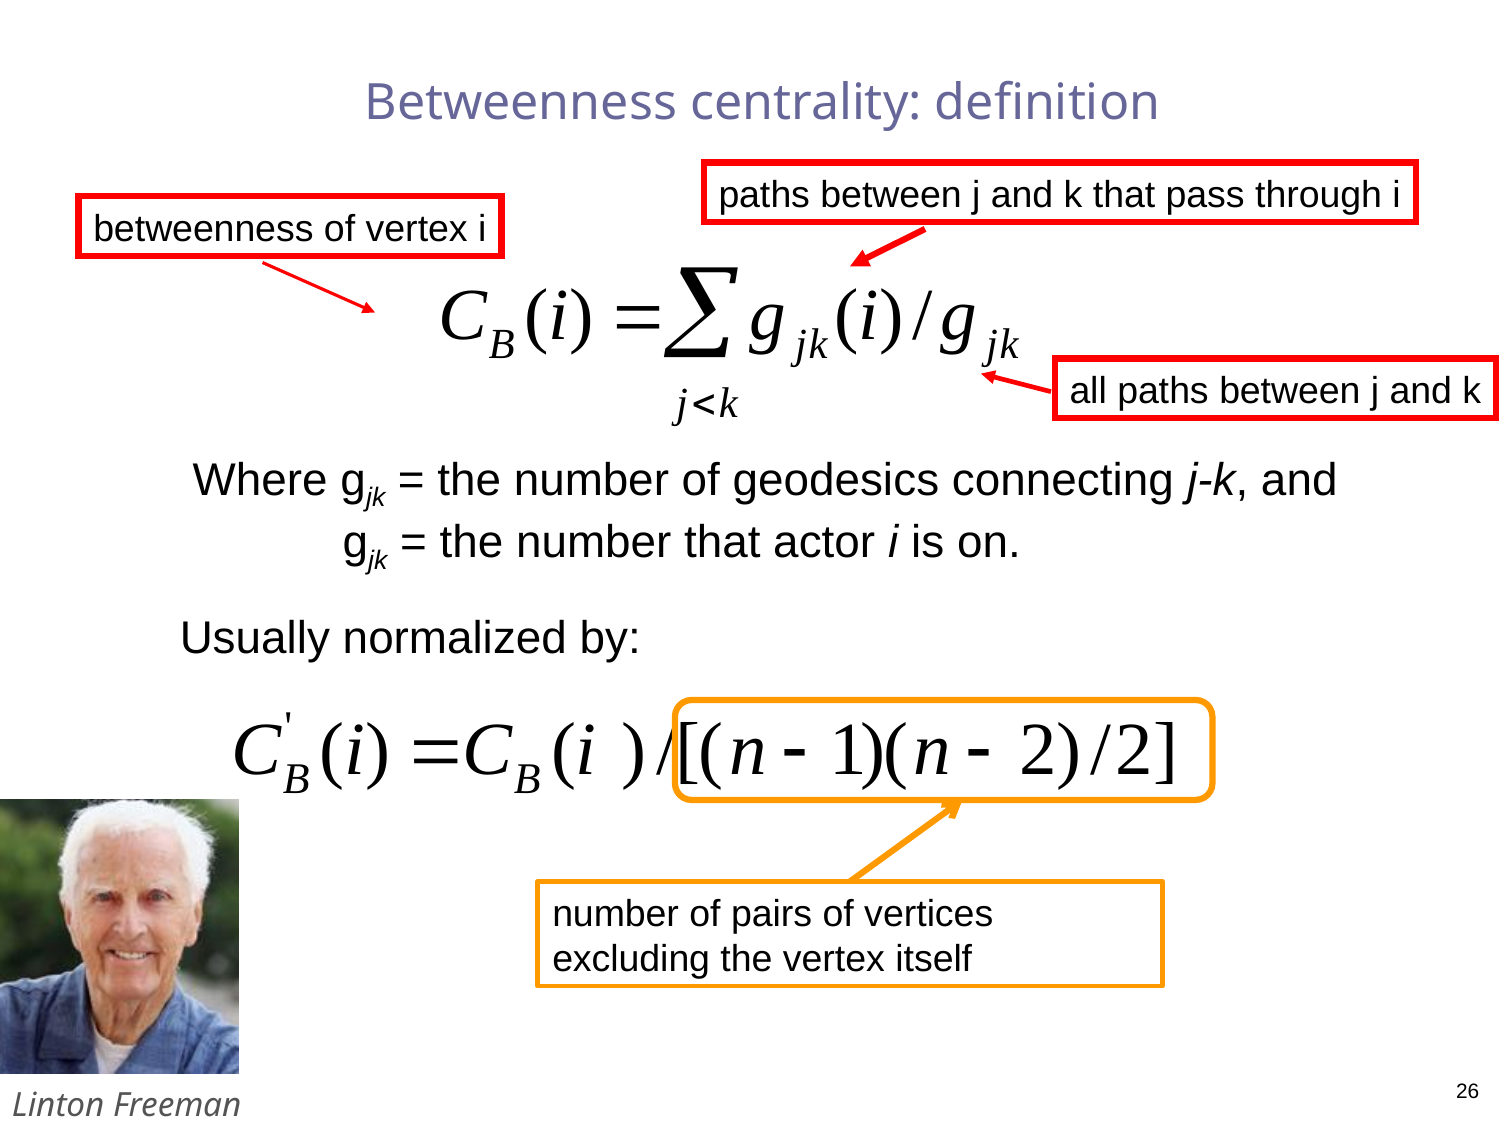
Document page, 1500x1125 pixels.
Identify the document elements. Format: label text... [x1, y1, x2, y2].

picture [0, 799, 239, 1074]
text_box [221, 699, 1179, 813]
text_box Where gjk = the number of geodesics connecting j-k, and gjk = the number that actor i is on. [177, 442, 1366, 582]
text_box betweenness of vertex i [78, 196, 502, 256]
text_box all paths between j and k [1054, 358, 1497, 419]
text_box number of pairs of vertices excluding the vertex itself [535, 879, 1165, 988]
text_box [849, 799, 963, 882]
text_box Betweenness centrality: definition [87, 50, 1438, 137]
text_box [1179, 699, 1213, 800]
text_box Linton Freeman [0, 1075, 257, 1125]
text_box [262, 262, 376, 314]
text_box paths between j and k that pass through i [703, 162, 1416, 223]
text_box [428, 260, 1034, 438]
text_box Usually normalized by: [165, 600, 657, 670]
slide_number 26 [1431, 1070, 1495, 1121]
